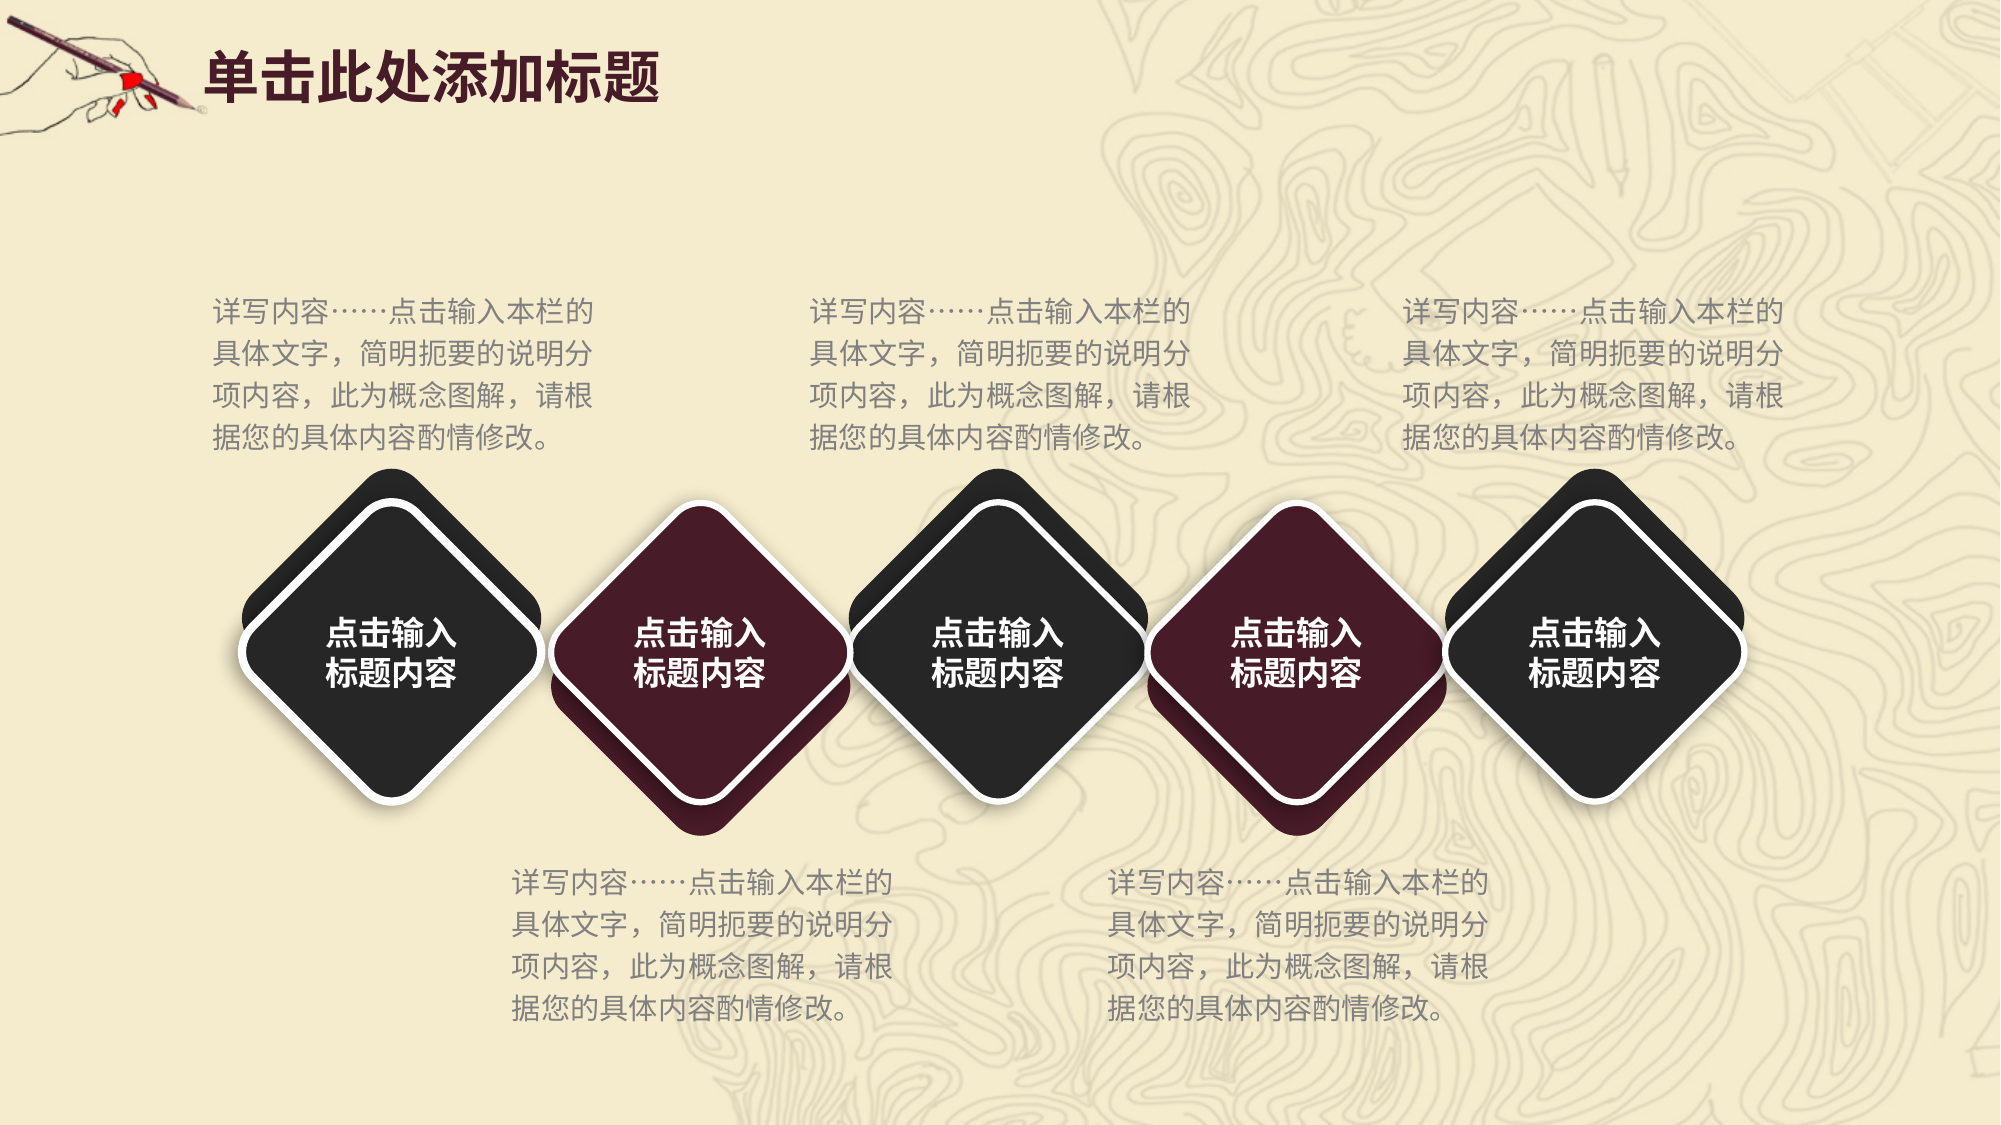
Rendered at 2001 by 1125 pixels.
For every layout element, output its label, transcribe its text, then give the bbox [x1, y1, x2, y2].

text_box 详写内容……点击输入本栏的具体文字，简明扼要的说明分项内容，此为概念图解，请根据您的具体内容酌情修改。 [511, 857, 894, 1026]
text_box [275, 502, 508, 768]
text_box 详写内容……点击输入本栏的具体文字，简明扼要的说明分项内容，此为概念图解，请根据您的具体内容酌情修改。 [1402, 286, 1785, 455]
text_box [882, 502, 1115, 768]
text_box 详写内容……点击输入本栏的具体文字，简明扼要的说明分项内容，此为概念图解，请根据您的具体内容酌情修改。 [809, 286, 1192, 455]
text_box 详写内容……点击输入本栏的具体文字，简明扼要的说明分项内容，此为概念图解，请根据您的具体内容酌情修改。 [1107, 857, 1490, 1026]
picture [0, 0, 2001, 1125]
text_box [1181, 536, 1414, 803]
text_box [584, 536, 817, 803]
title 单击此处添加标题 [187, 41, 1913, 119]
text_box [1478, 502, 1711, 768]
text_box 详写内容……点击输入本栏的具体文字，简明扼要的说明分项内容，此为概念图解，请根据您的具体内容酌情修改。 [212, 286, 595, 455]
